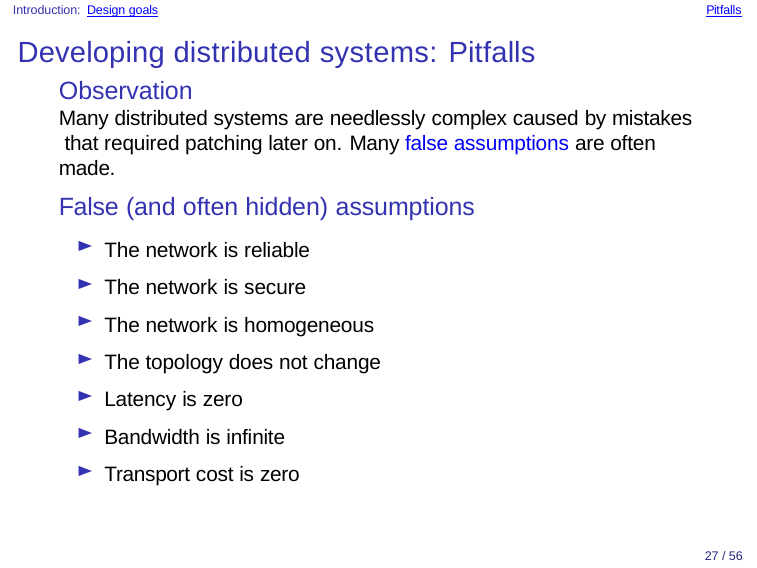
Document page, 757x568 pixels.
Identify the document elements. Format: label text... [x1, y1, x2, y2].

text_box Introduction: Design goals [10, 0, 163, 18]
text_box 27 / 56 [702, 546, 745, 563]
text_box Developing distributed systems: Pitfalls Observation Many distributed systems are needlessly complex caused by mistakes that required patching later on. Many false assumptions are often made. False (and often hidden) assumptions The network is reliable The network is secure The network is homogeneous The topology does not change Latency is zero Bandwidth is infinite Transport cost is zero [11, 23, 703, 486]
text_box Pitfalls [704, 0, 745, 18]
